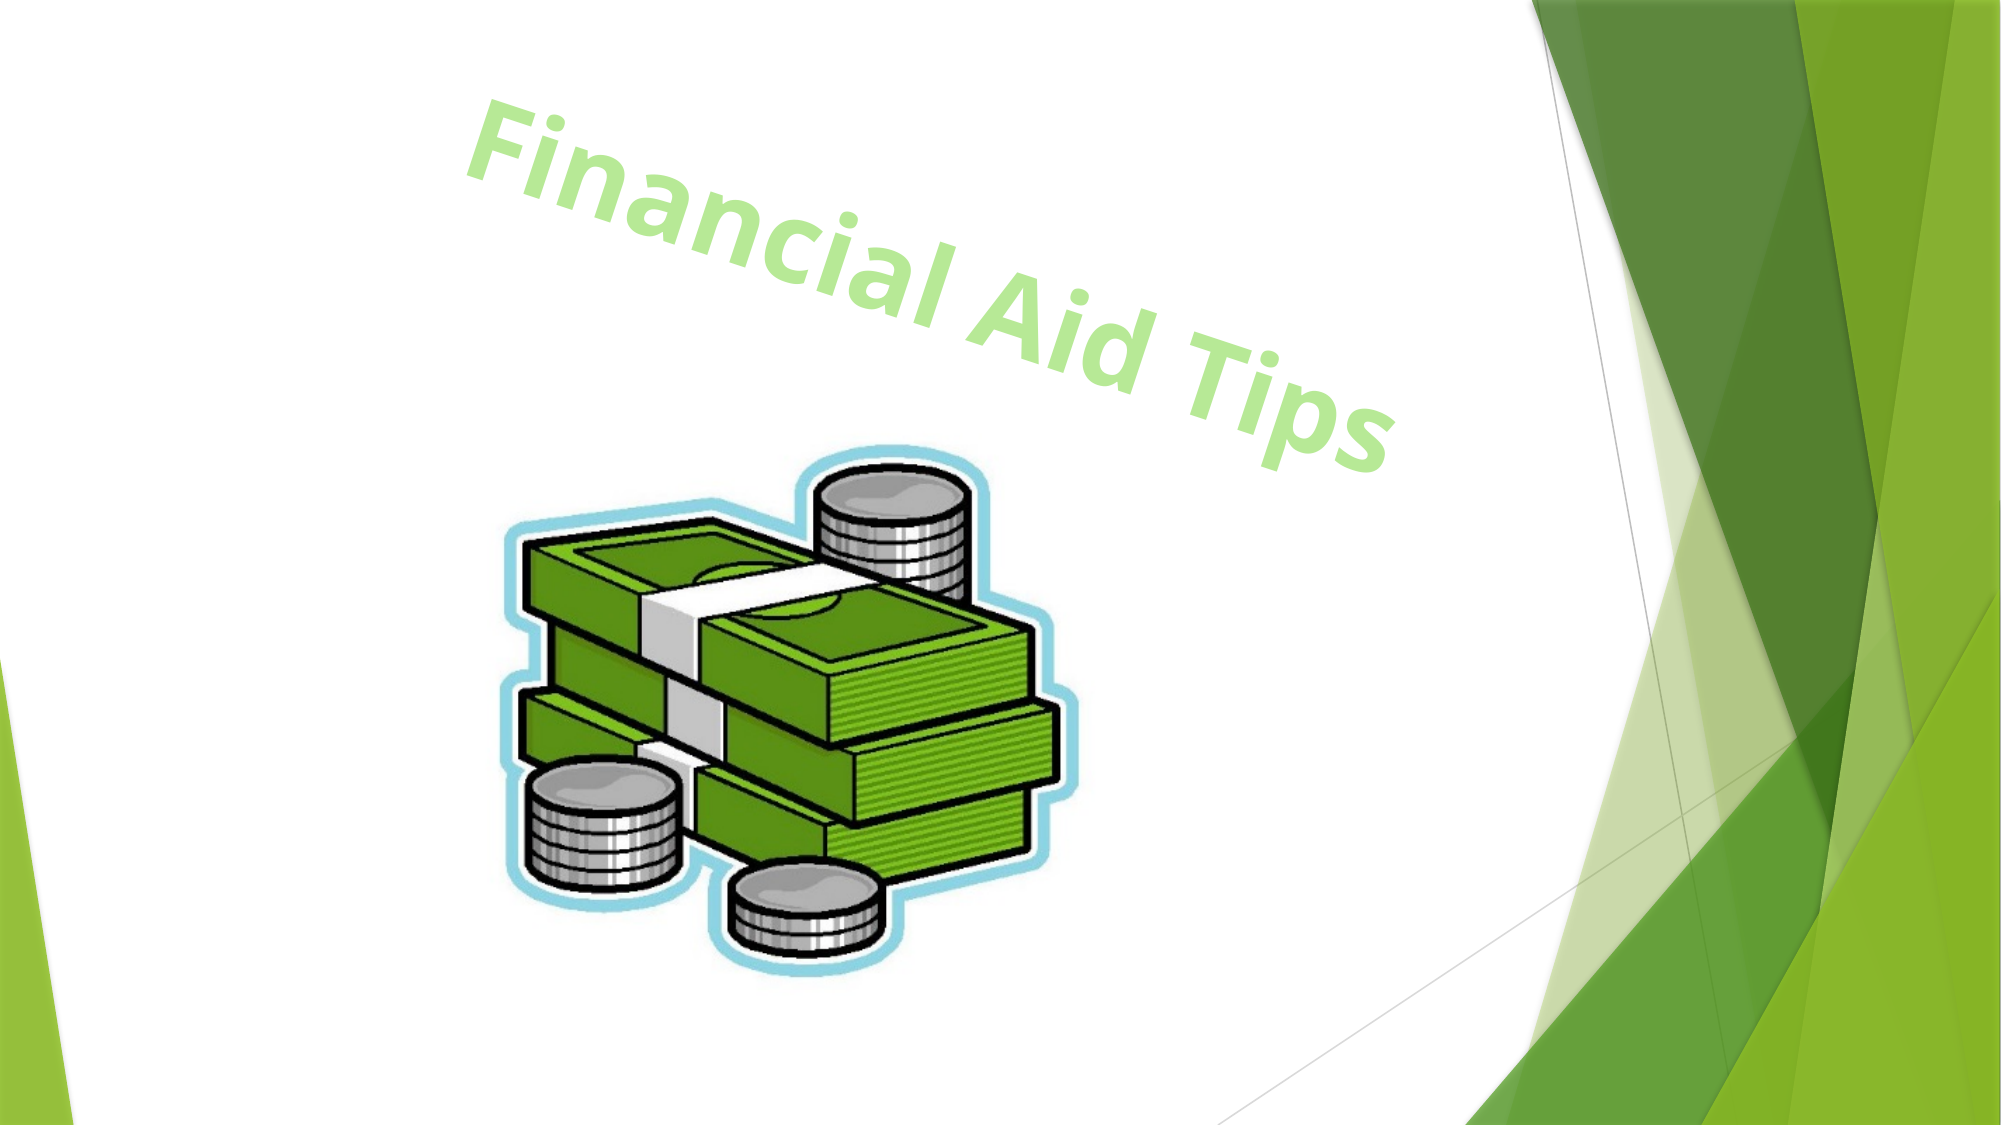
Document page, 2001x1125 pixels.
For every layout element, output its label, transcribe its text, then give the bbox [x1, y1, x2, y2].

text_box Financial Aid Tips [274, 1, 1595, 567]
picture [464, 411, 1115, 1004]
